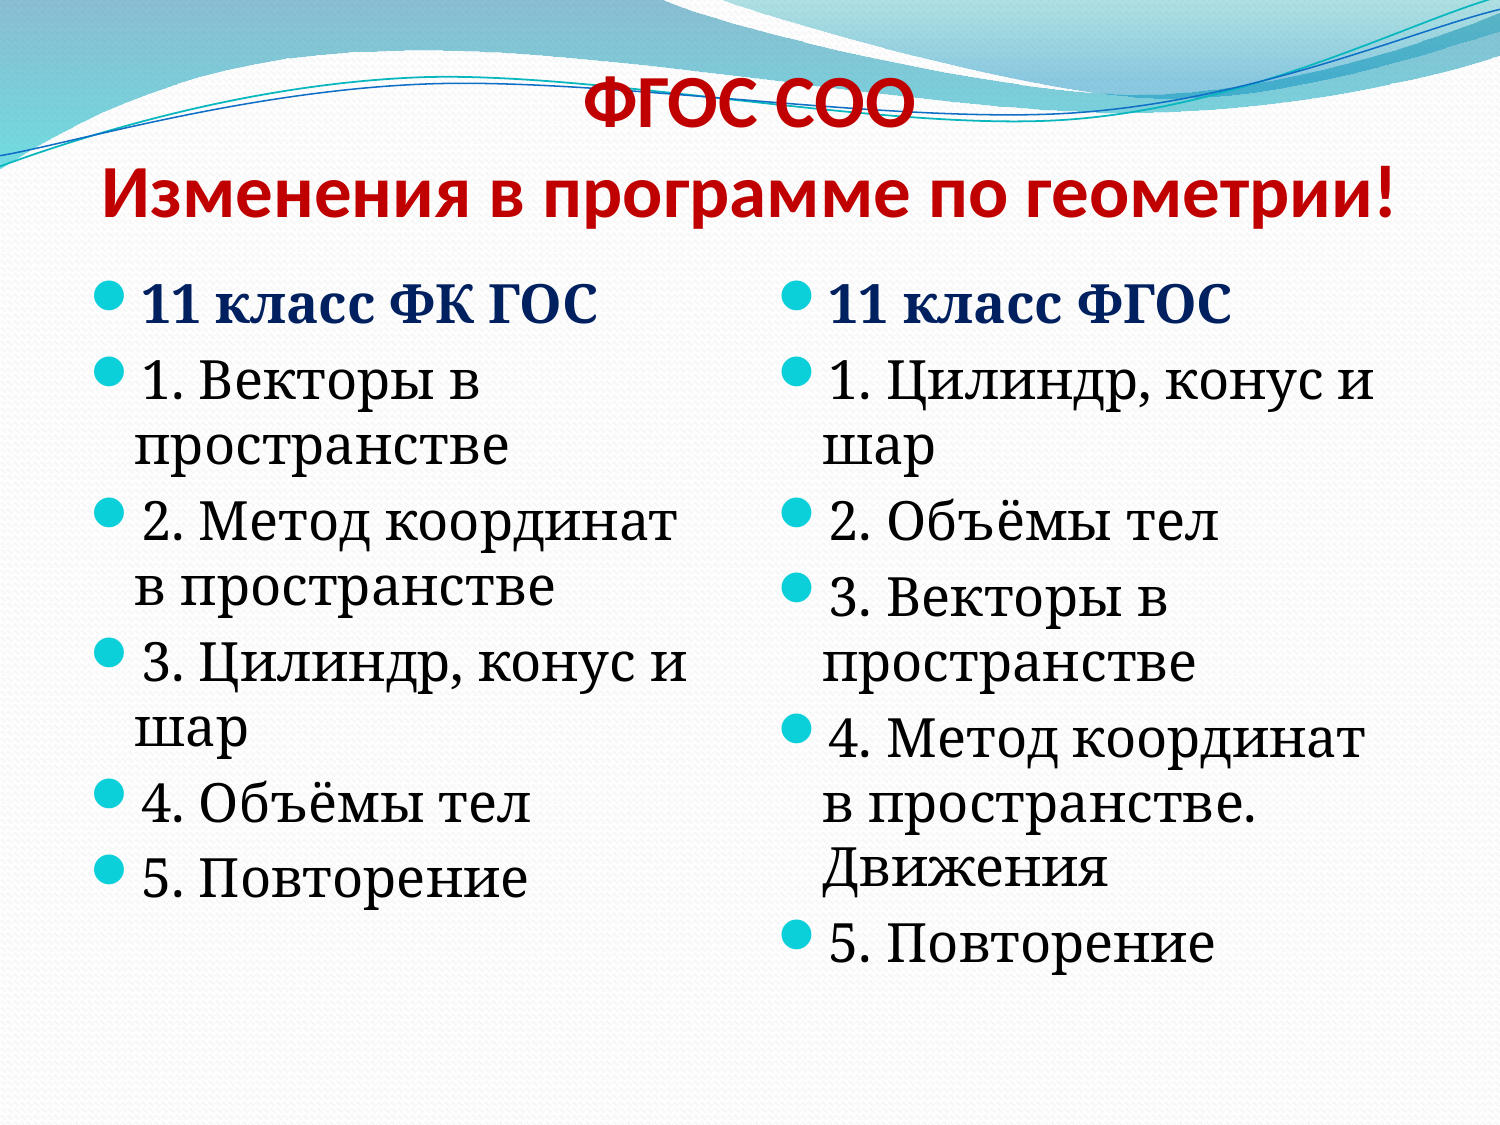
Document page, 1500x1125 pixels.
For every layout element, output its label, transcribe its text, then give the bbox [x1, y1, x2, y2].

list 11 класс ФК ГОС 1. Векторы в пространстве 2. Метод координат в пространстве 3. Цилиндр, конус и шар 4. Объёмы тел 5. Повторение [75, 262, 738, 1005]
list 11 класс ФГОС 1. Цилиндр, конус и шар 2. Объёмы тел 3. Векторы в пространстве 4. Метод координат в пространстве. Движения 5. Повторение [762, 262, 1425, 1005]
title ФГОС СОО Изменения в программе по геометрии! [75, 45, 1425, 233]
